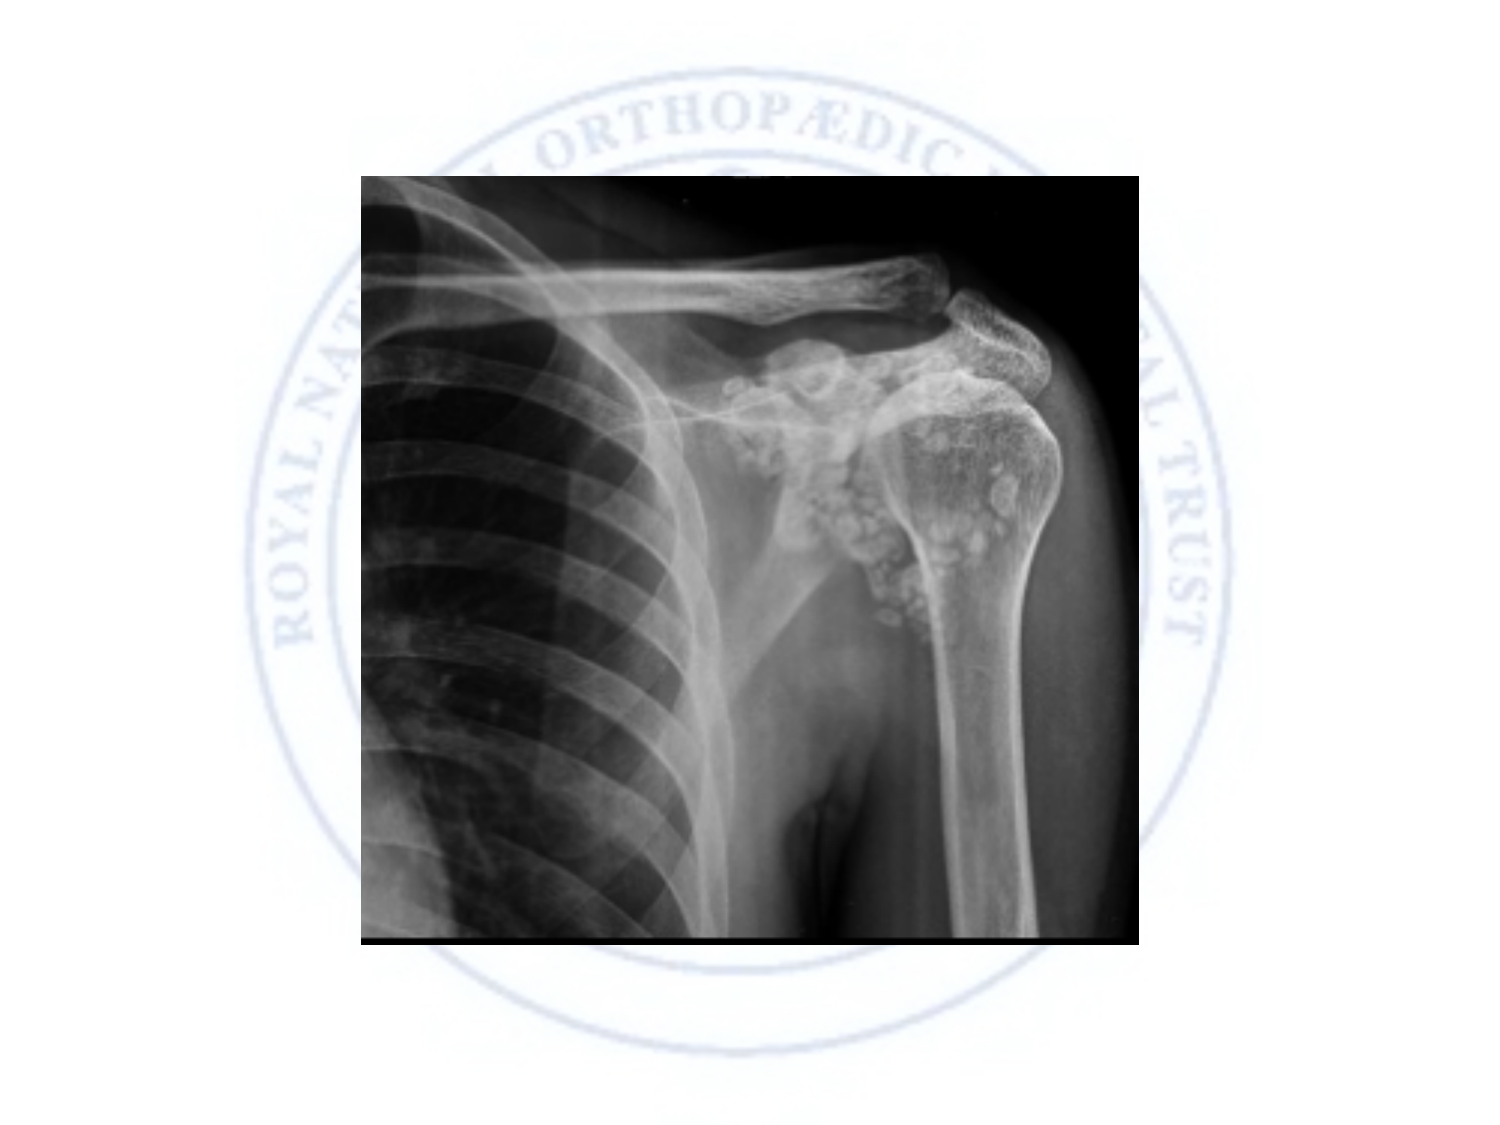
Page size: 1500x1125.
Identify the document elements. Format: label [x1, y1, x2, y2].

list [361, 0, 1139, 1122]
